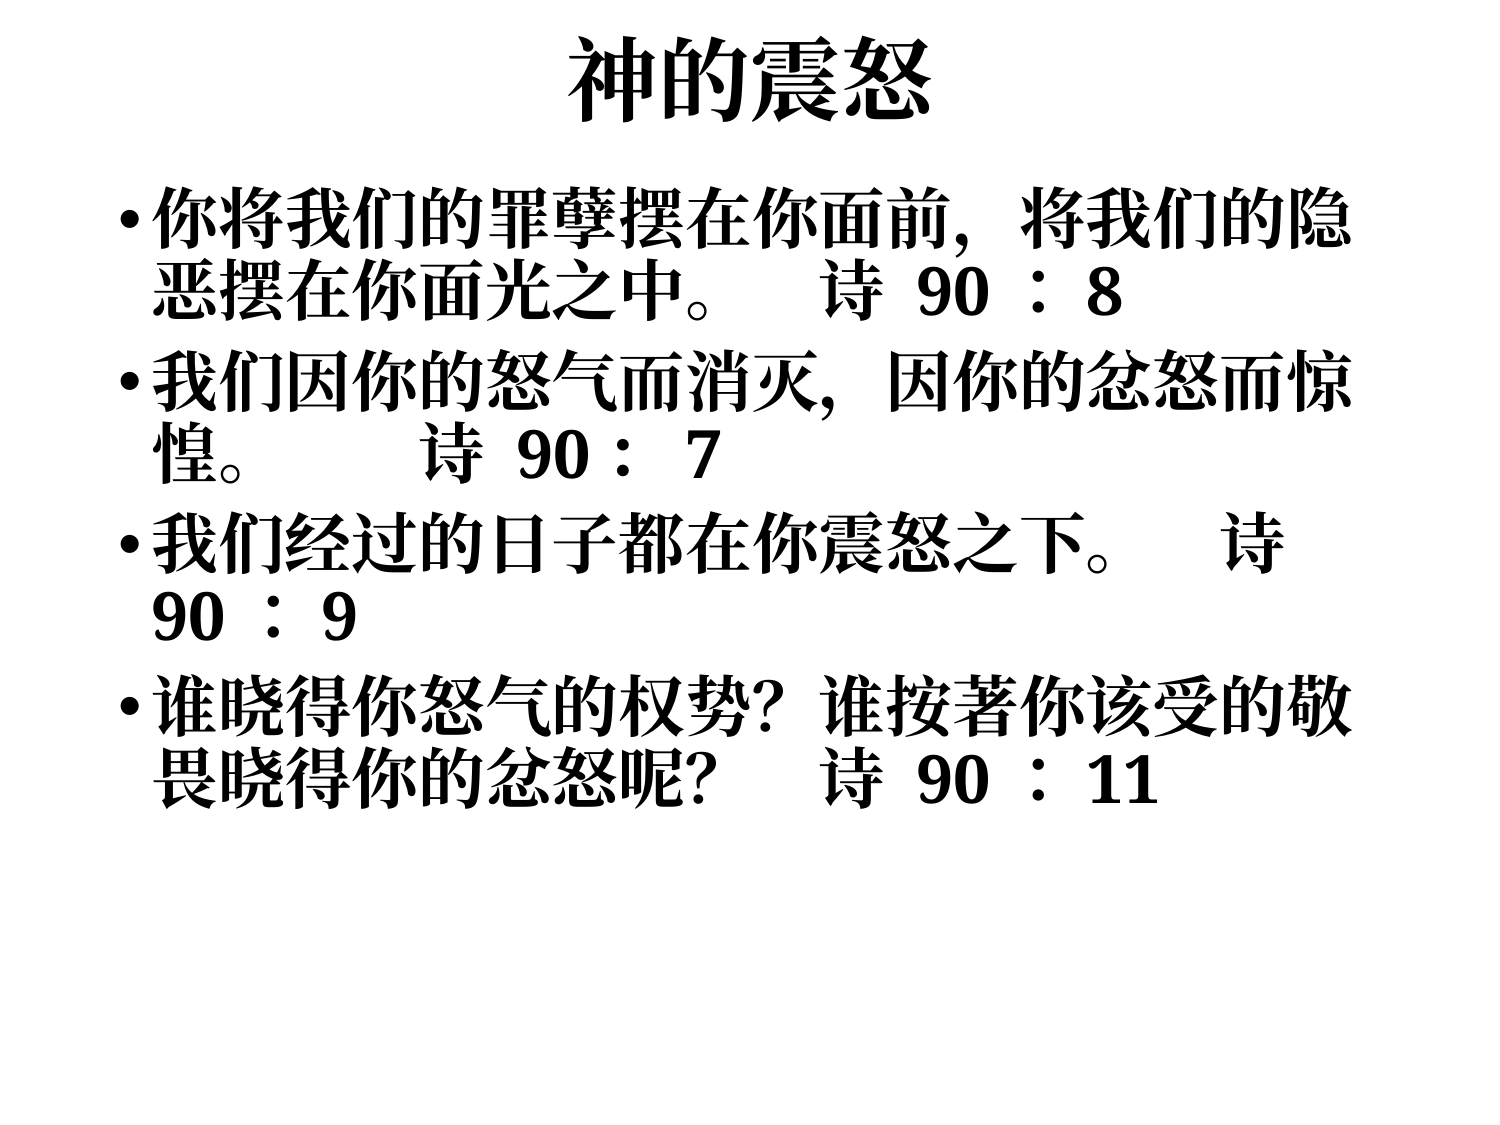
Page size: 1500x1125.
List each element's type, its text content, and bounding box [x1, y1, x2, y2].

title 神的震怒 [103, 10, 1397, 160]
list 你将我们的罪孽摆在你面前，将我们的隐恶摆在你面光之中。 诗 90：8 我们因你的怒气而消灭，因你的忿怒而惊惶。 诗 90：7 我们经过的日子都在你震怒之下。 诗 90：9 谁晓得你怒气的权势？谁按著你该受的敬畏晓得你的忿怒呢？ 诗 90：11 [103, 178, 1397, 1014]
